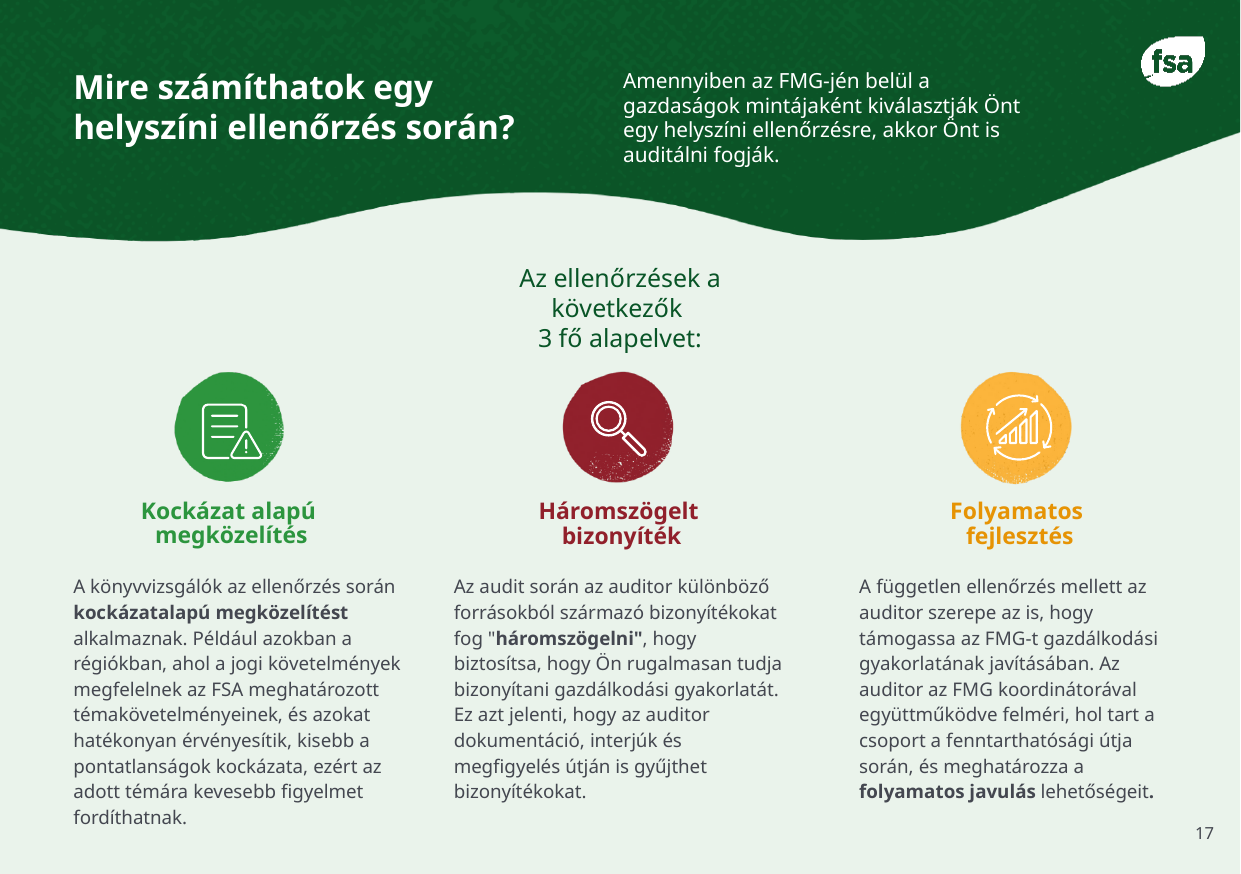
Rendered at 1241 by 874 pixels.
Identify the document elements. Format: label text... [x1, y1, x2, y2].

text_box 17 [1180, 815, 1231, 854]
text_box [58, 368, 405, 558]
text_box A könyvvizsgálók az ellenőrzés során kockázatalapú megközelítést alkalmaznak. Például azokban a régiókban, ahol a jogi követelmények megfelelnek az FSA meghatározott témakövetelményeinek, és azokat hatékonyan érvényesítik, kisebb a pontatlanságok kockázata, ezért az adott témára kevesebb figyelmet fordíthatnak. [58, 721, 421, 836]
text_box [438, 354, 805, 559]
text_box Az audit során az auditor különböző forrásokból származó bizonyítékokat fog "háromszögelni", hogy biztosítsa, hogy Ön rugalmasan tudja bizonyítani gazdálkodási gyakorlatát. Ez azt jelenti, hogy az auditor dokumentáció, interjúk és megfigyelés útján is gyűjthet bizonyítékokat. [438, 721, 802, 810]
text_box A független ellenőrzés mellett az auditor szerepe az is, hogy támogassa az FMG-t gazdálkodási gyakorlatának javításában. Az auditor az FMG koordinátorával együttműködve felméri, hol tart a csoport a fenntarthatósági útja során, és meghatározza a folyamatos javulás lehetőségeit. [844, 721, 1196, 810]
picture [0, 0, 1241, 721]
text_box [950, 362, 1081, 491]
